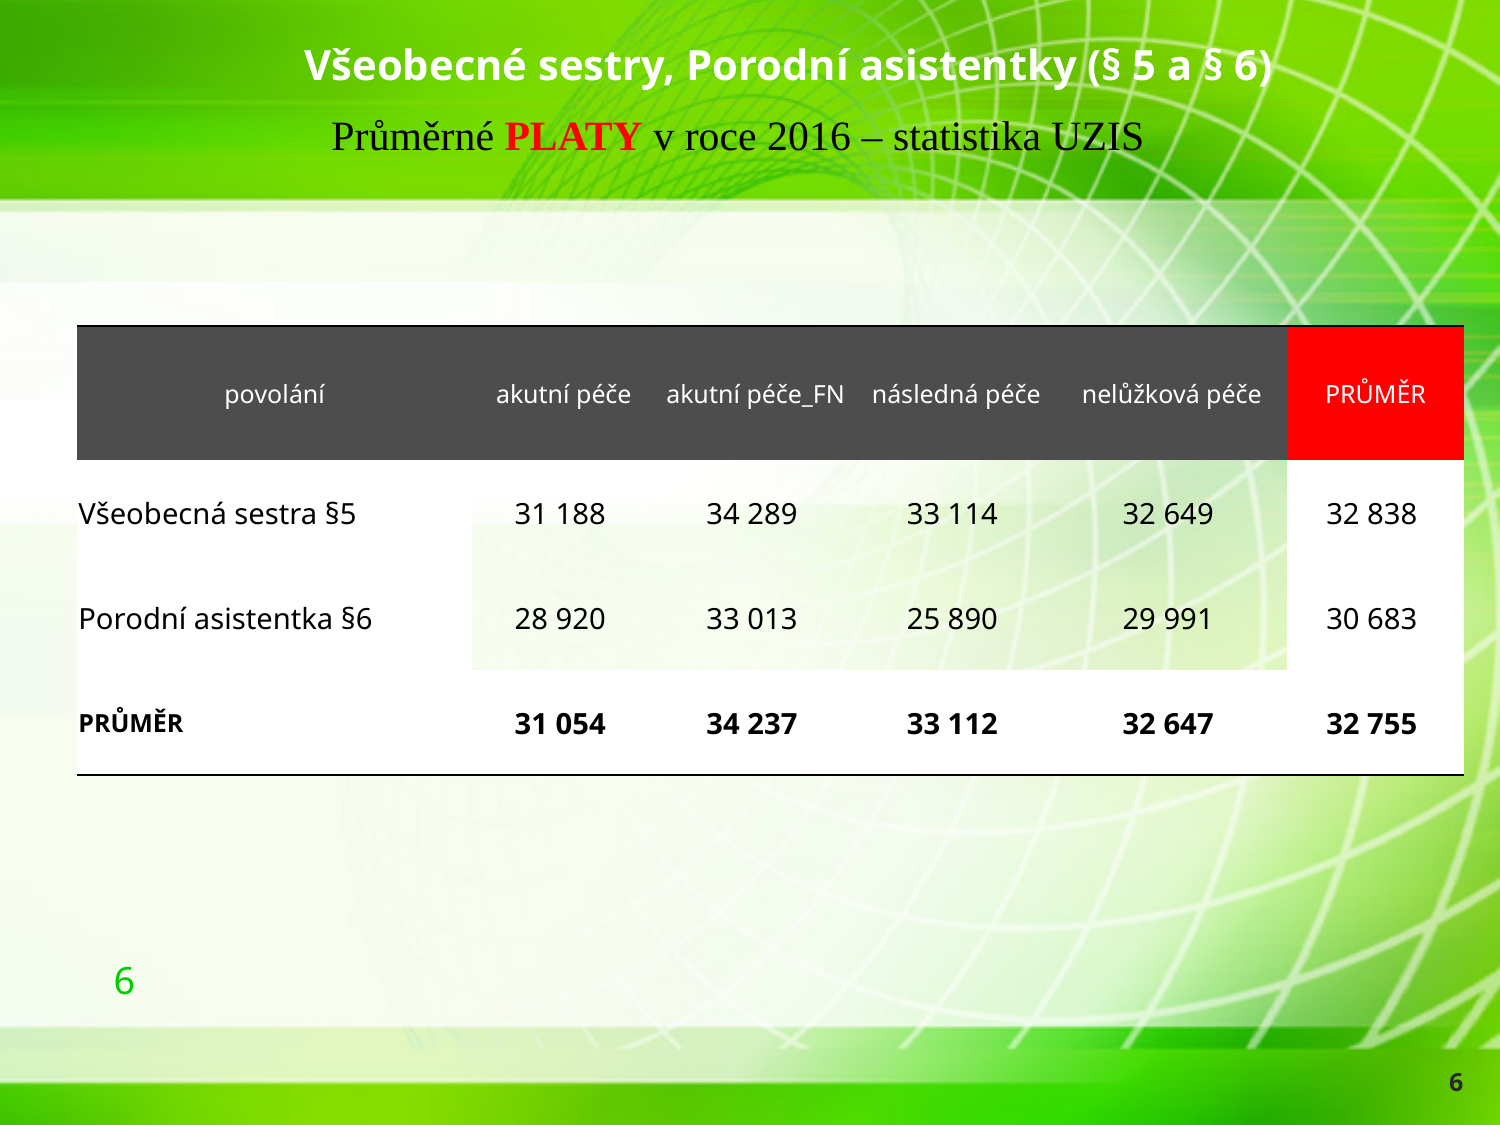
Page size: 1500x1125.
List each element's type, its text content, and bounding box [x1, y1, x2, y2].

table_header následná péče [856, 327, 1057, 460]
table_cell 25 890 [856, 565, 1057, 670]
table_cell Všeobecná sestra §5 [77, 460, 472, 565]
table_header povolání [77, 327, 472, 460]
table_cell 28 920 [472, 565, 656, 670]
table_header akutní péče_FN [656, 327, 856, 460]
table_cell 33 112 [856, 670, 1057, 774]
table_cell 30 683 [1287, 565, 1464, 670]
table_header akutní péče [472, 327, 656, 460]
table_cell 32 838 [1287, 460, 1464, 565]
table_cell 31 054 [472, 670, 656, 774]
table_cell 32 649 [1057, 460, 1287, 565]
title Všeobecné sestry, Porodní asistentky (§ 5 a § 6) [289, 0, 1489, 128]
picture [0, 0, 1500, 1125]
table_cell 33 013 [656, 565, 856, 670]
table_cell 34 237 [656, 670, 856, 774]
slide_number 6 [1128, 1058, 1479, 1099]
table_cell 29 991 [1057, 565, 1287, 670]
table_cell 31 188 [472, 460, 656, 565]
table_cell PRŮMĚR [77, 670, 472, 774]
table_header nelůžková péče [1057, 327, 1287, 460]
table_cell 33 114 [856, 460, 1057, 565]
table_header PRŮMĚR [1287, 327, 1464, 460]
table_cell 32 755 [1287, 670, 1464, 774]
table_cell 32 647 [1057, 670, 1287, 774]
text_box Průměrné PLATY v roce 2016 – statistika UZIS [53, 101, 1424, 167]
table_cell 34 289 [656, 460, 856, 565]
table_cell Porodní asistentka §6 [77, 565, 472, 670]
